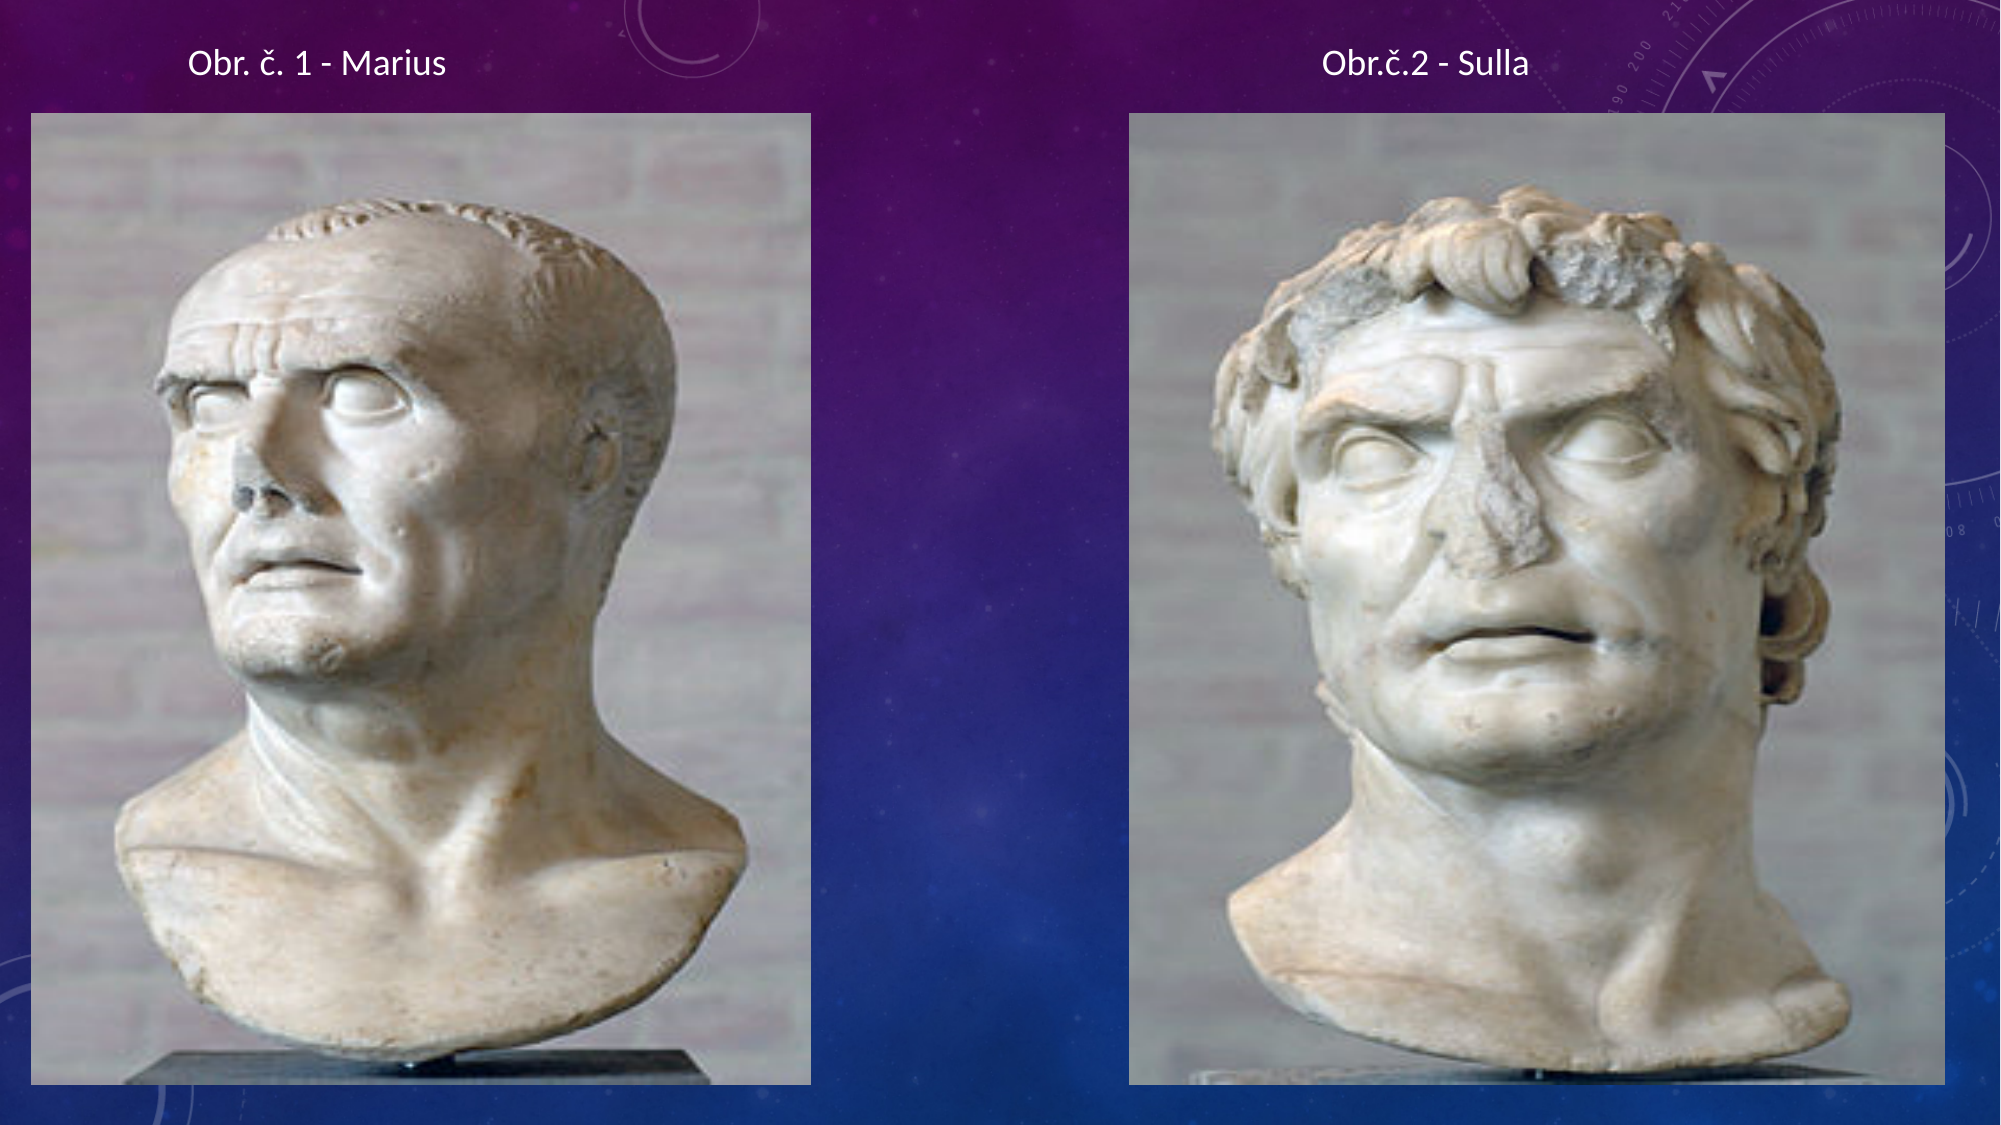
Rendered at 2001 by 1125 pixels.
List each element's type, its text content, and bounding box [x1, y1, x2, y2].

text_box Obr.č.2 - Sulla [1307, 30, 1662, 91]
text_box Obr. č. 1 - Marius [173, 30, 552, 91]
picture [0, 0, 2001, 1125]
